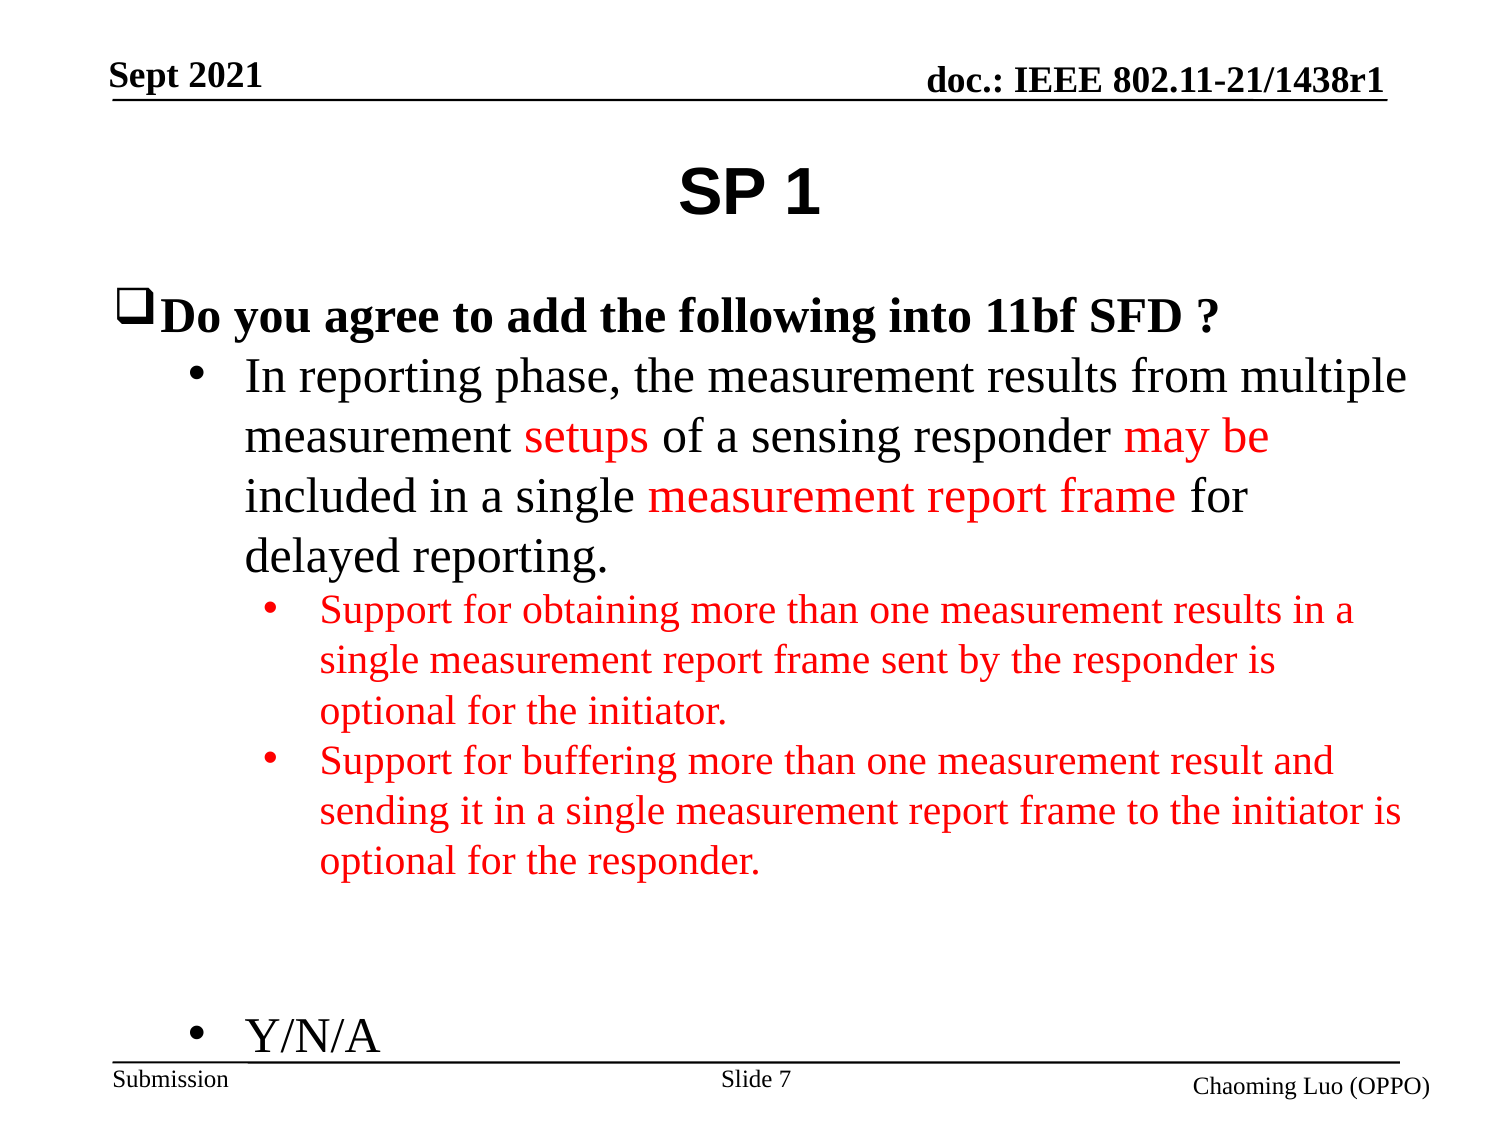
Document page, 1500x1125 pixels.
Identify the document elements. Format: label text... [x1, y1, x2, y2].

text_box Chaoming Luo (OPPO) [1178, 1062, 1446, 1107]
text_box Do you agree to add the following into 11bf SFD ? In reporting phase, the measurement results from multiple measurement setups of a sensing responder may be included in a single measurement report frame for delayed reporting. Support for obtaining more than one measurement results in a single measurement report frame sent by the responder is optional for the initiator. Support for buffering more than one measurement result and sending it in a single measurement report frame to the initiator is optional for the responder. Y/N/A [98, 274, 1425, 1125]
title SP 1 [112, 112, 1388, 263]
